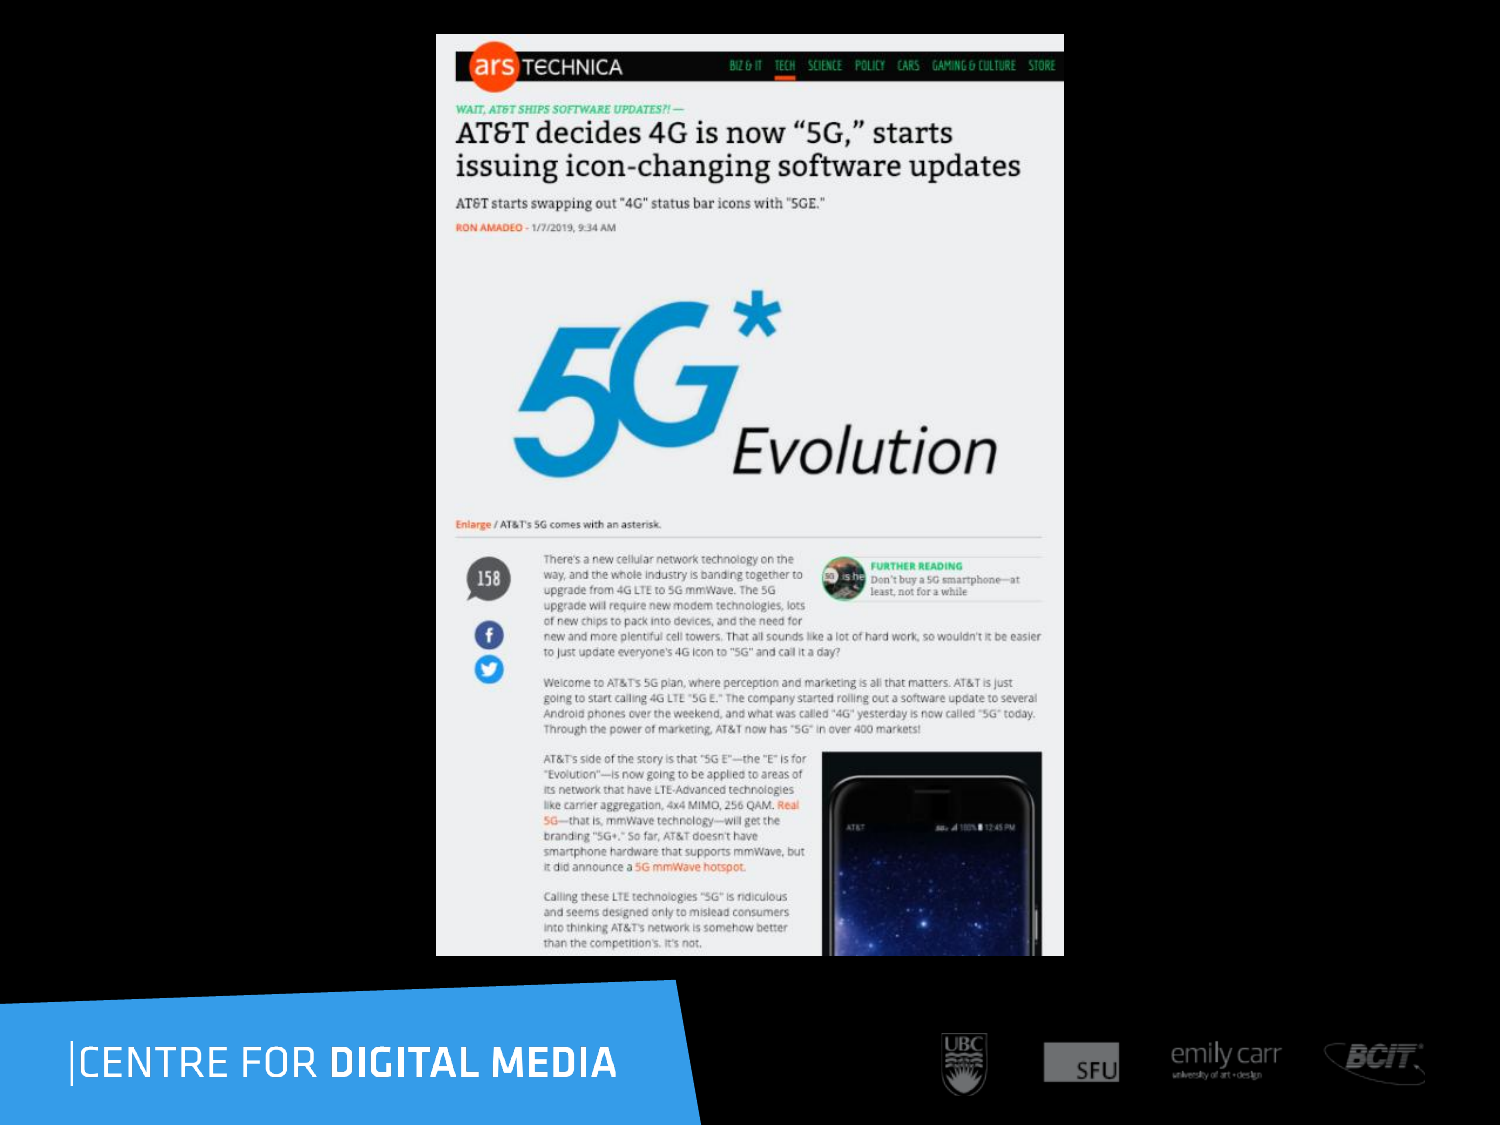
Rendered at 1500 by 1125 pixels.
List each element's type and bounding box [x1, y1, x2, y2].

picture [435, 34, 1064, 956]
